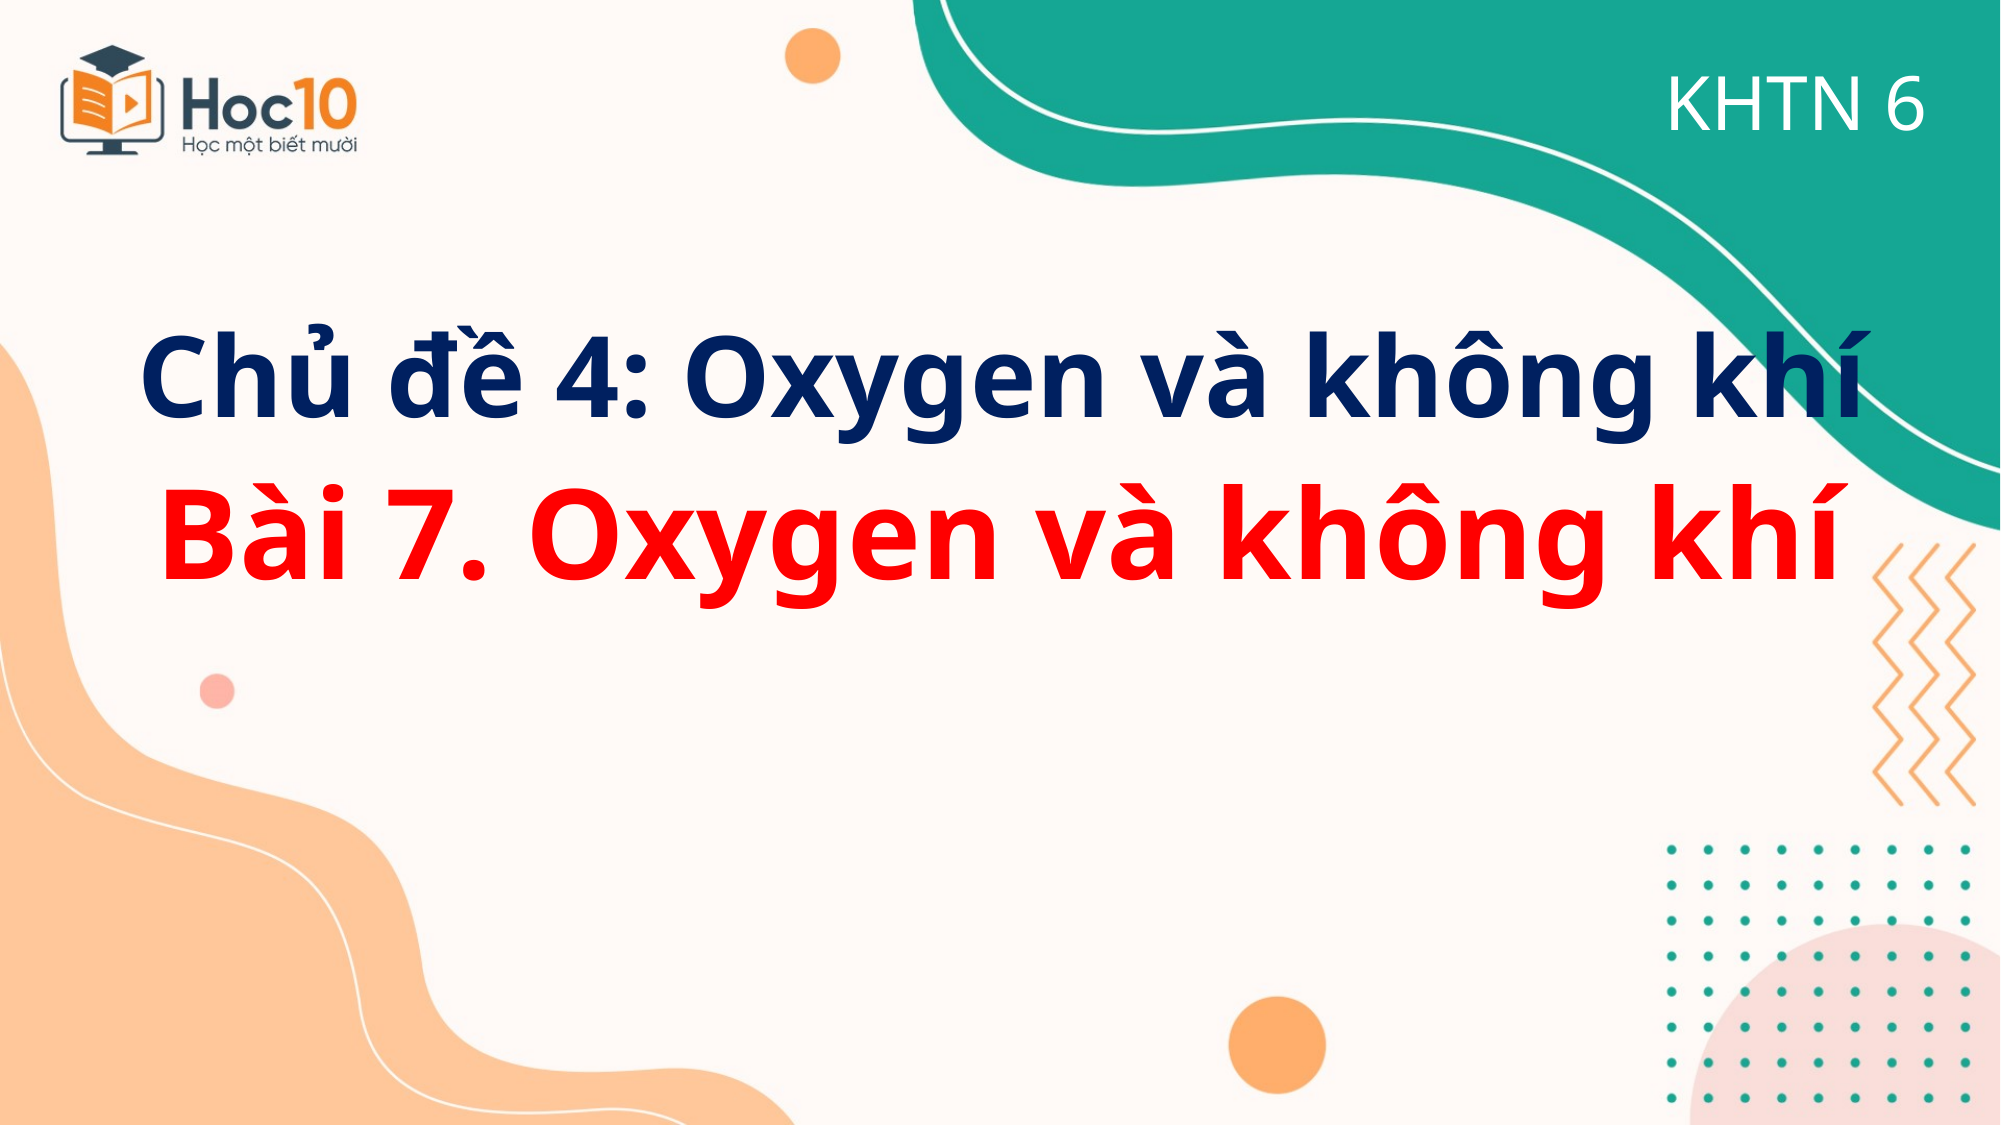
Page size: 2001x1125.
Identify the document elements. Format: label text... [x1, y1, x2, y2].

text_box KHTN 6 [1486, 35, 1944, 153]
picture [0, 0, 2001, 1125]
text_box Chủ đề 4: Oxygen và không khí [62, 111, 1944, 448]
text_box Bài 7. Oxygen và không khí [96, 447, 1904, 719]
